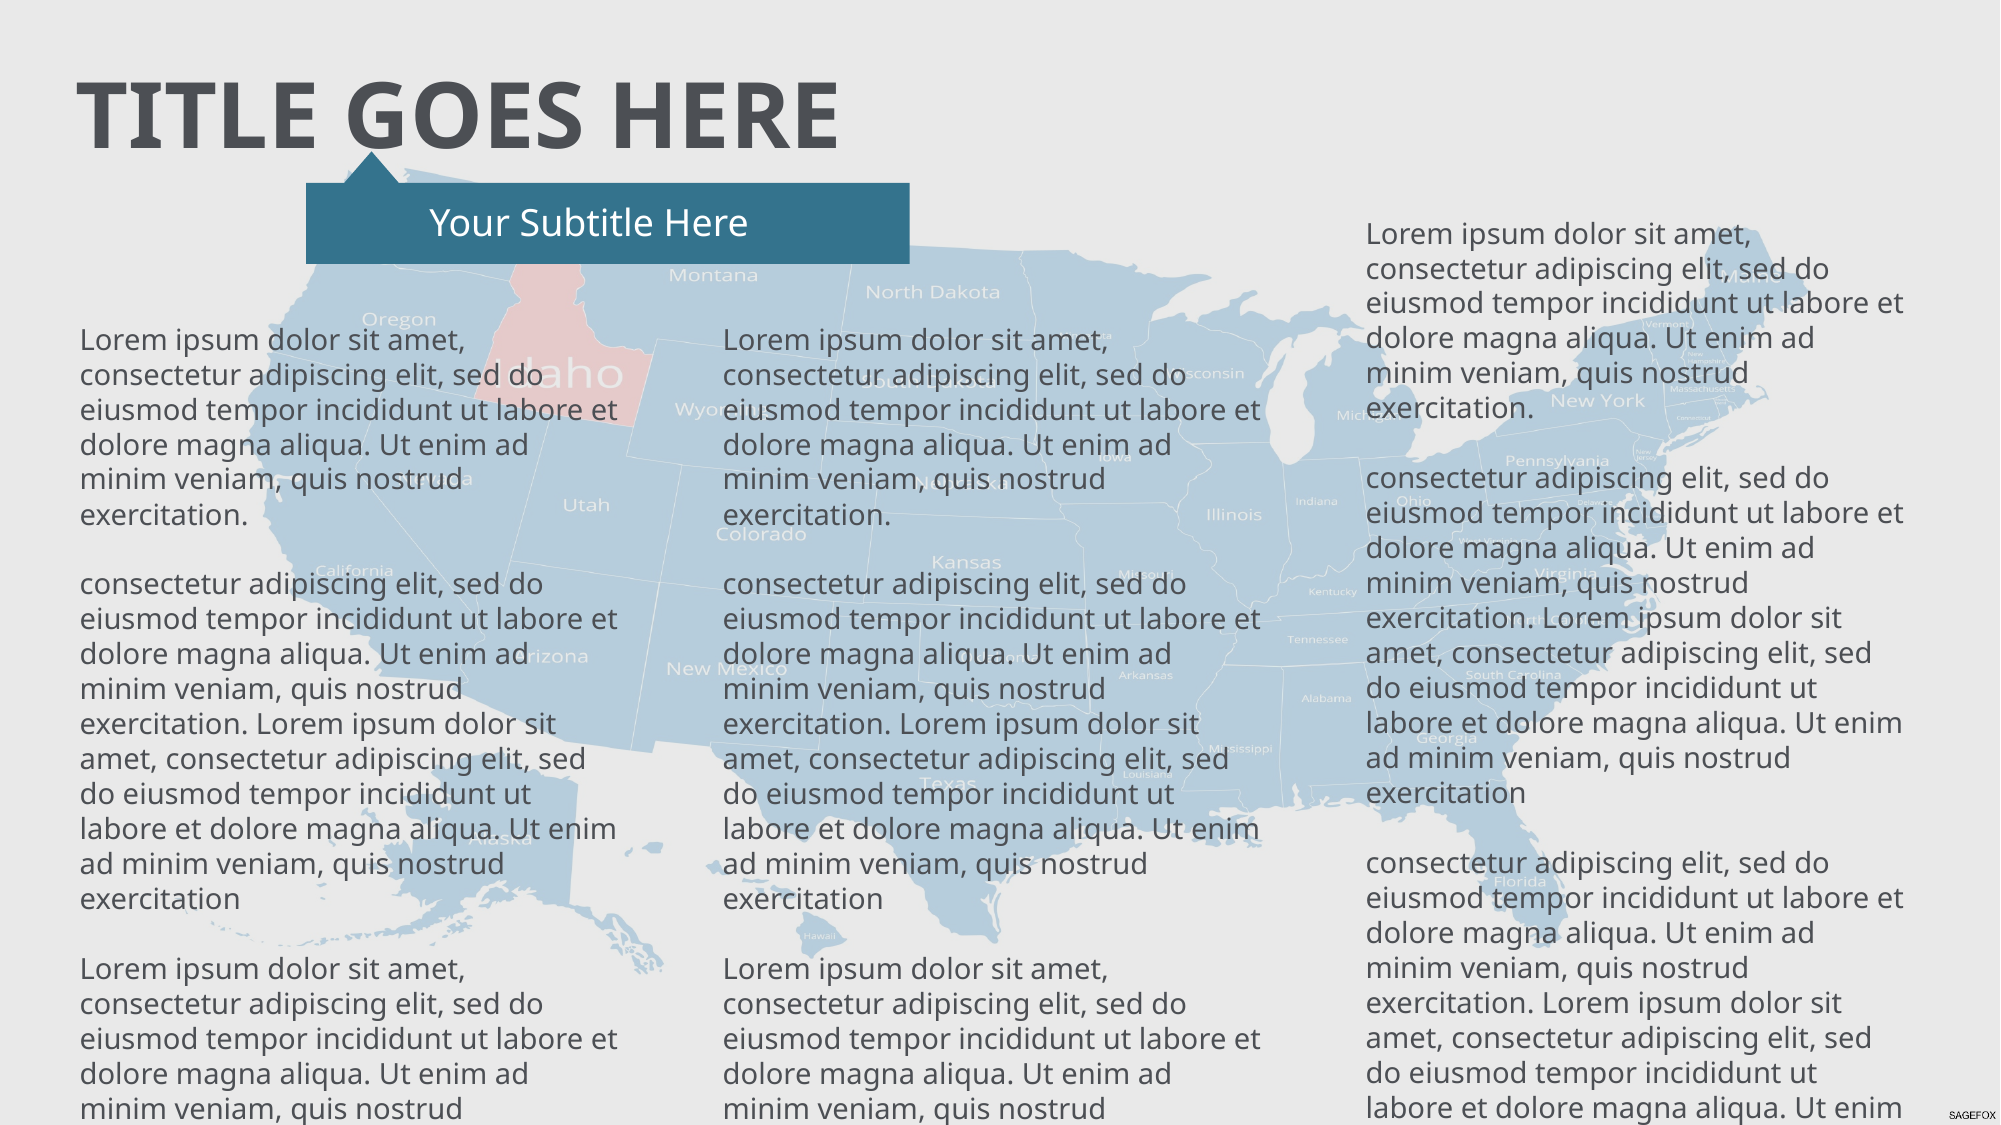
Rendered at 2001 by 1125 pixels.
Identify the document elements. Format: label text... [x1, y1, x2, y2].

picture [1925, 0, 2001, 1125]
text_box Lorem ipsum dolor sit amet, consectetur adipiscing elit, sed do eiusmod tempor incididunt ut labore et dolore magna aliqua. Ut enim ad minim veniam, quis nostrud exercitation. consectetur adipiscing elit, sed do eiusmod tempor incididunt ut labore et dolore magna aliqua. Ut enim ad minim veniam, quis nostrud exercitation. Lorem ipsum dolor sit amet, consectetur adipiscing elit, sed do eiusmod tempor incididunt ut labore et dolore magna aliqua. Ut enim ad minim veniam, quis nostrud exercitation Lorem ipsum dolor sit amet, consectetur adipiscing elit, sed do eiusmod tempor incididunt ut labore et dolore magna aliqua. Ut enim ad minim veniam, quis nostrud exercitation. [64, 313, 635, 1125]
text_box Lorem ipsum dolor sit amet, consectetur adipiscing elit, sed do eiusmod tempor incididunt ut labore et dolore magna aliqua. Ut enim ad minim veniam, quis nostrud exercitation. consectetur adipiscing elit, sed do eiusmod tempor incididunt ut labore et dolore magna aliqua. Ut enim ad minim veniam, quis nostrud exercitation. Lorem ipsum dolor sit amet, consectetur adipiscing elit, sed do eiusmod tempor incididunt ut labore et dolore magna aliqua. Ut enim ad minim veniam, quis nostrud exercitation consectetur adipiscing elit, sed do eiusmod tempor incididunt ut labore et dolore magna aliqua. Ut enim ad minim veniam, quis nostrud exercitation. Lorem ipsum dolor sit amet, consectetur adipiscing elit, sed do eiusmod tempor incididunt ut labore et dolore magna aliqua. Ut enim ad minim veniam, quis nostrud exercitation [1350, 207, 1921, 1125]
text_box Lorem ipsum dolor sit amet, consectetur adipiscing elit, sed do eiusmod tempor incididunt ut labore et dolore magna aliqua. Ut enim ad minim veniam, quis nostrud exercitation. consectetur adipiscing elit, sed do eiusmod tempor incididunt ut labore et dolore magna aliqua. Ut enim ad minim veniam, quis nostrud exercitation. Lorem ipsum dolor sit amet, consectetur adipiscing elit, sed do eiusmod tempor incididunt ut labore et dolore magna aliqua. Ut enim ad minim veniam, quis nostrud exercitation Lorem ipsum dolor sit amet, consectetur adipiscing elit, sed do eiusmod tempor incididunt ut labore et dolore magna aliqua. Ut enim ad minim veniam, quis nostrud exercitation [707, 313, 1278, 1125]
text_box TITLE GOES HERE [60, 49, 965, 175]
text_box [306, 151, 910, 264]
